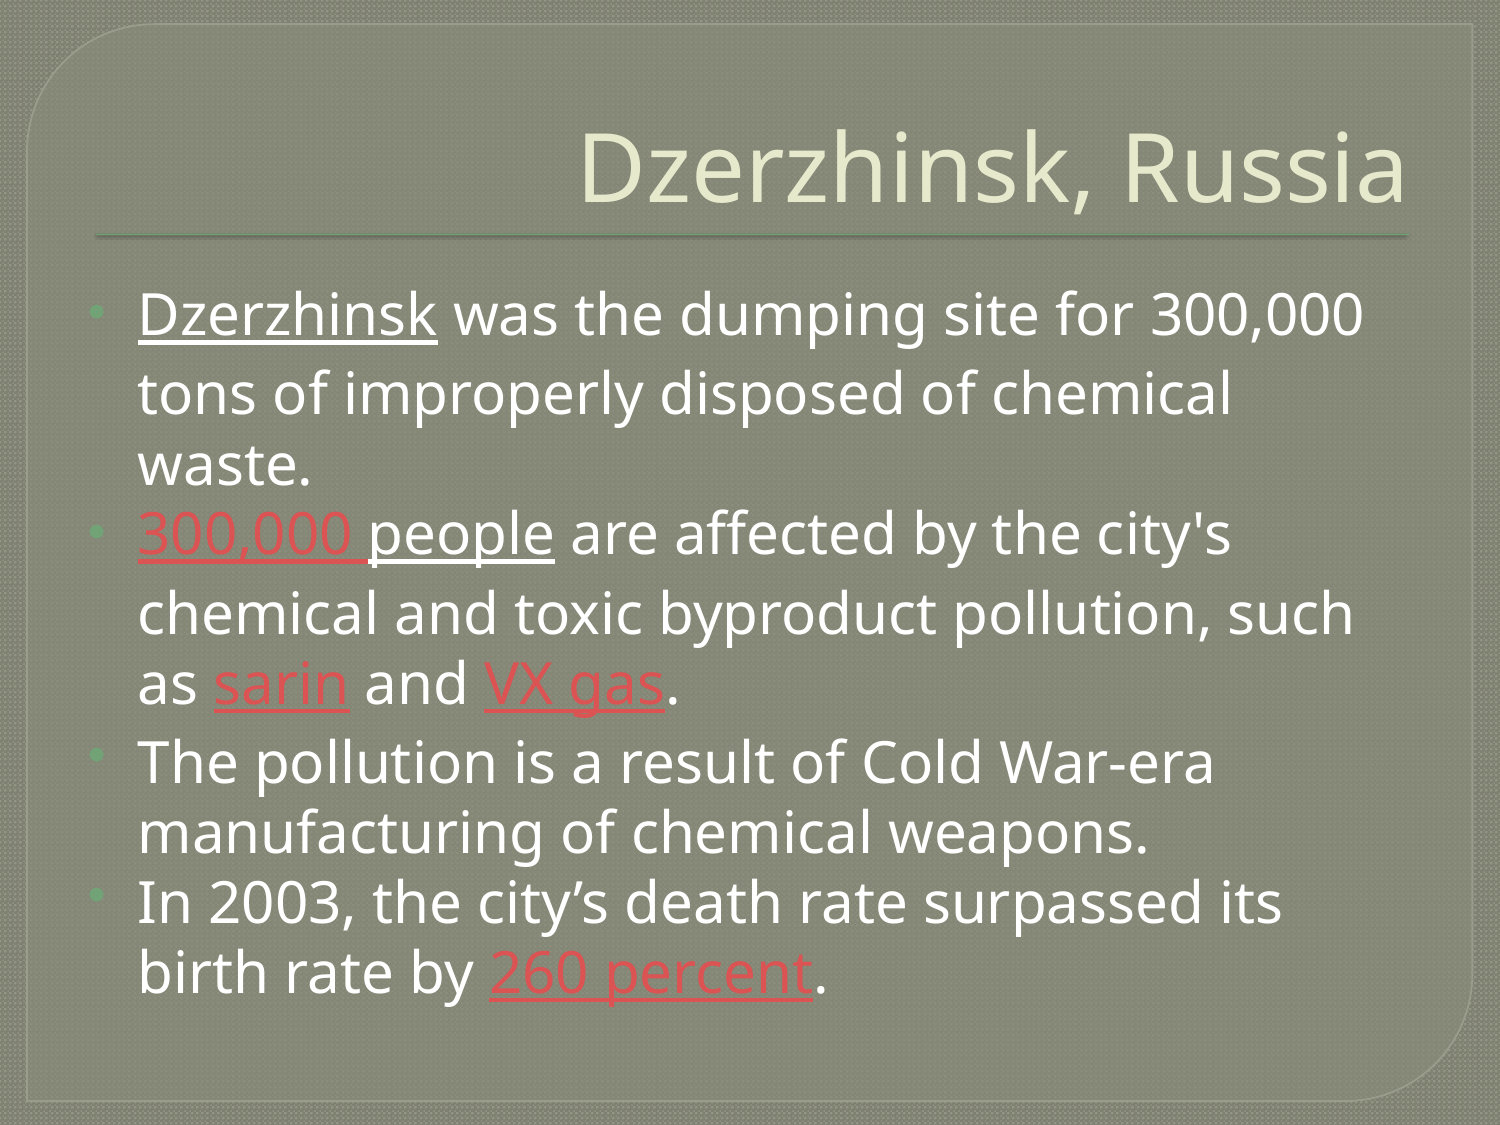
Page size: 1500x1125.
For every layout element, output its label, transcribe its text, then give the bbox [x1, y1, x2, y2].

title Dzerzhinsk, Russia [75, 41, 1425, 230]
list Dzerzhinsk was the dumping site for 300,000 tons of improperly disposed of chemical waste. 300,000 people are affected by the city's chemical and toxic byproduct pollution, such as sarin and VX gas. The pollution is a result of Cold War-era manufacturing of chemical weapons. In 2003, the city’s death rate surpassed its birth rate by 260 percent. [75, 270, 1425, 1013]
